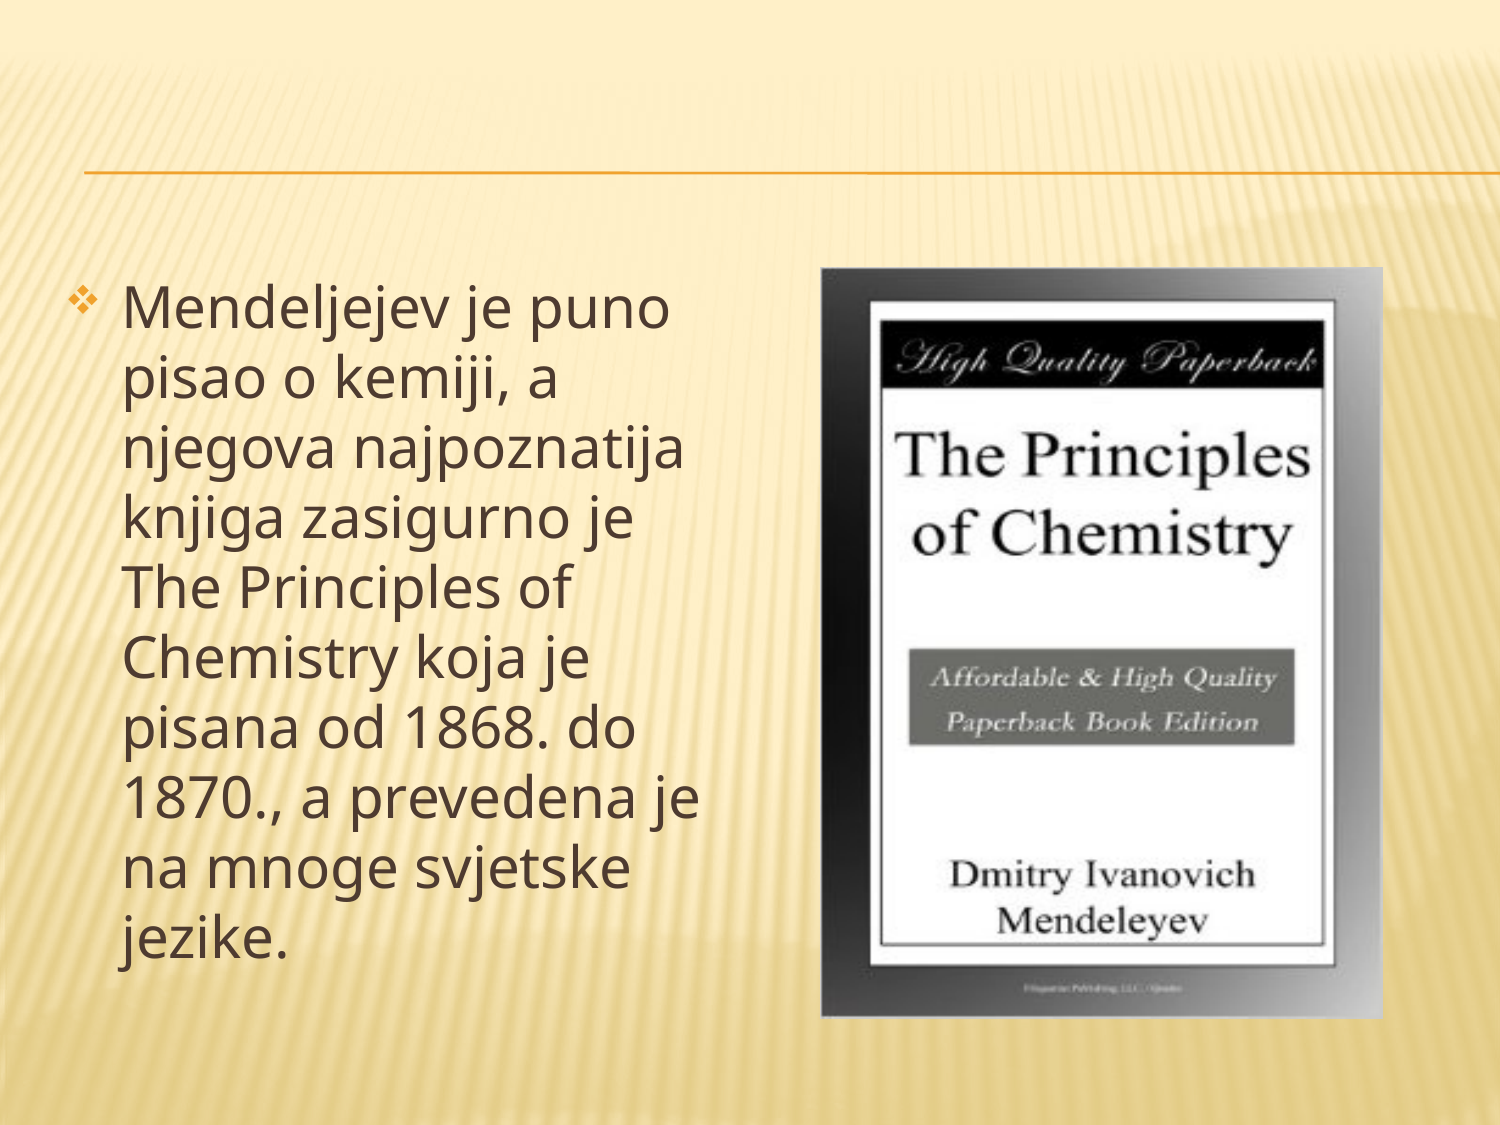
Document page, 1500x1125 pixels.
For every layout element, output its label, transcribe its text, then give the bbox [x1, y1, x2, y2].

list Mendeljejev je puno pisao o kemiji, a njegova najpoznatija knjiga zasigurno je The Principles of Chemistry koja je pisana od 1868. do 1870., a prevedena je na mnoge svjetske jezike. [50, 262, 738, 1038]
picture [820, 266, 1383, 1020]
